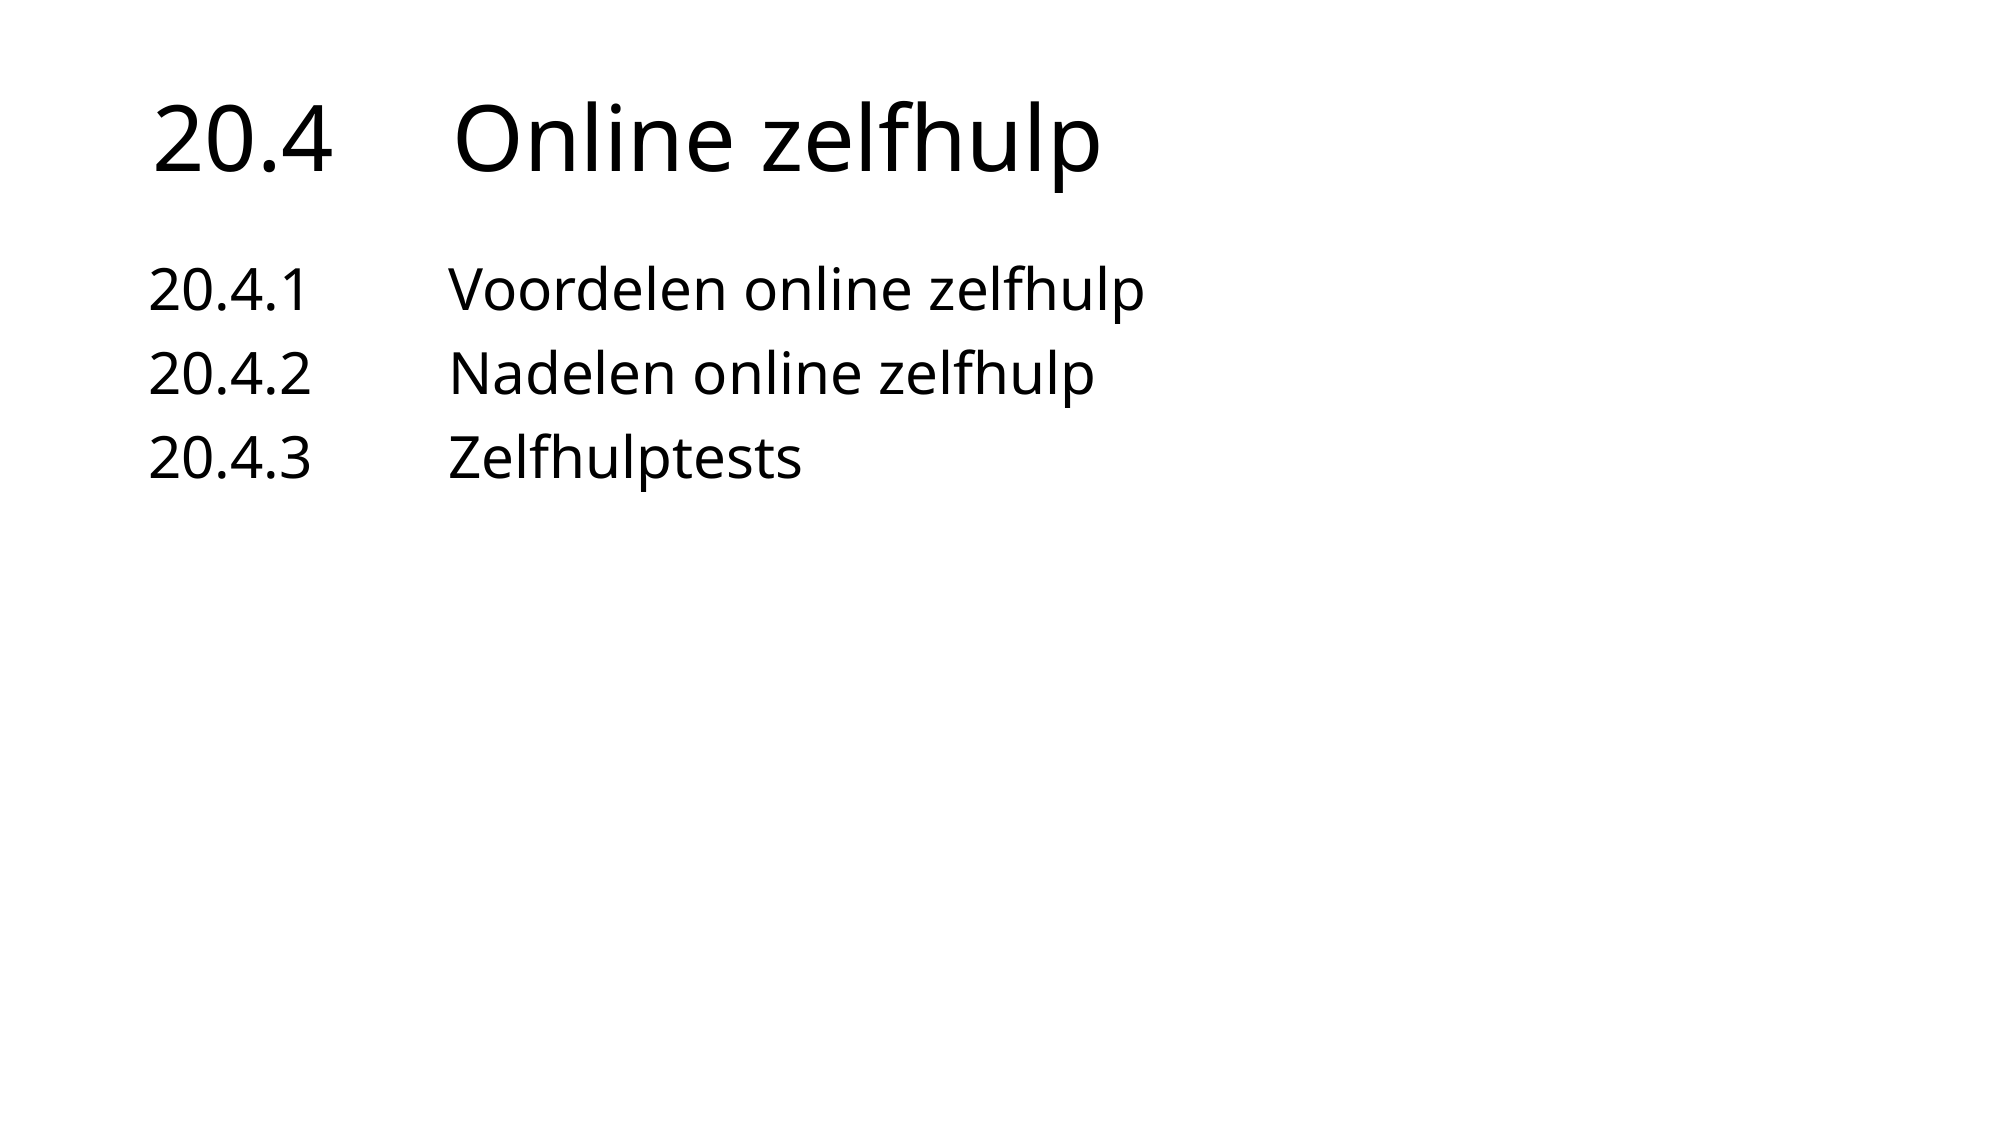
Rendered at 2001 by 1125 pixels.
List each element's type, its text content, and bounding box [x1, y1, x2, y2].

list 20.4.1 Voordelen online zelfhulp 20.4.2 Nadelen online zelfhulp 20.4.3 Zelfhulptests [133, 252, 1859, 967]
title 20.4 Online zelfhulp [137, 32, 1863, 250]
